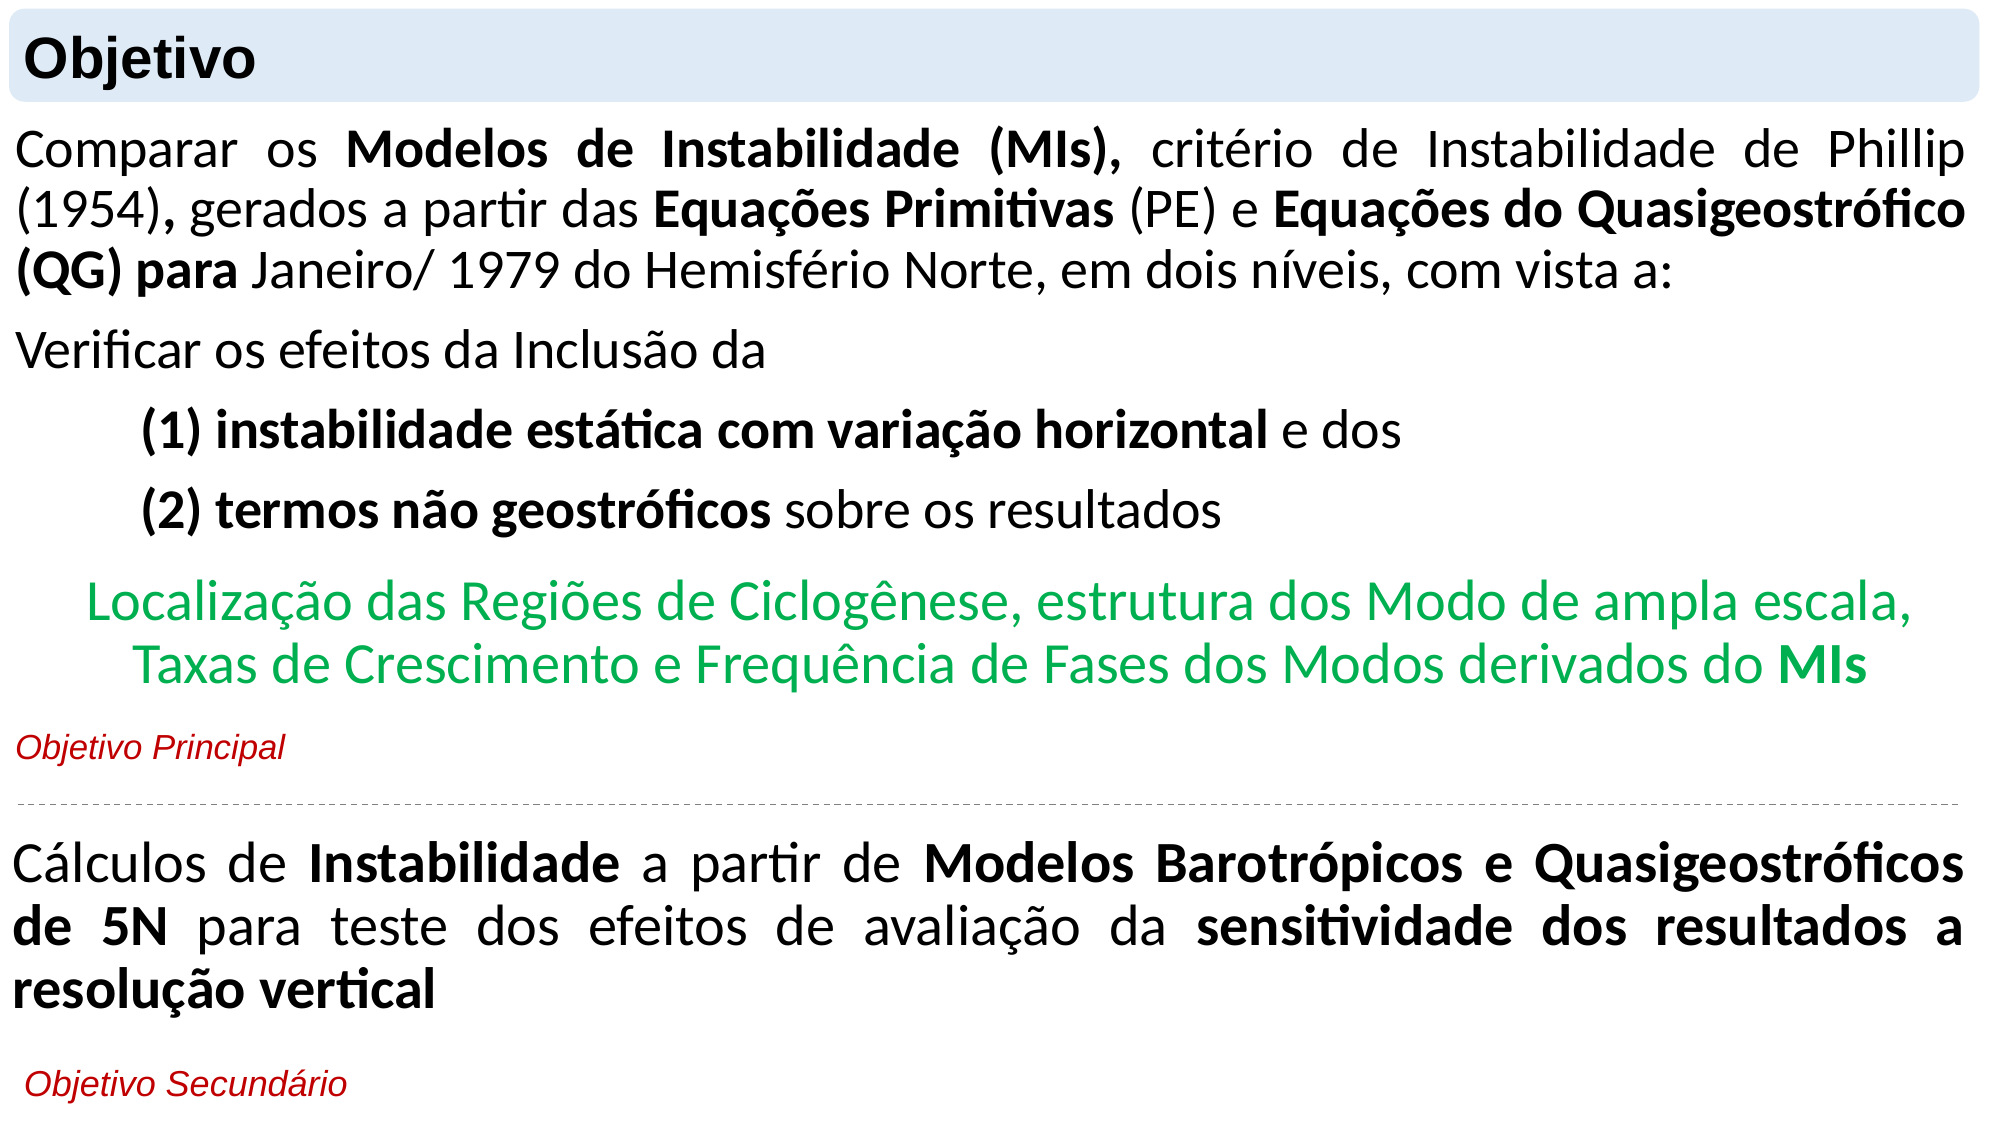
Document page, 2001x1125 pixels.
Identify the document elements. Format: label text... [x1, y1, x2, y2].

text_box Objetivo Secundário [9, 1057, 366, 1116]
text_box Cálculos de Instabilidade a partir de Modelos Barotrópicos e Quasigeostróficos de 5N para teste dos efeitos de avaliação da sensitividade dos resultados a resolução vertical [0, 824, 1980, 1040]
text_box Comparar os Modelos de Instabilidade (MIs), critério de Instabilidade de Phillip (1954), gerados a partir das Equações Primitivas (PE) e Equações do Quasigeostrófico (QG) para Janeiro/ 1979 do Hemisfério Norte, em dois níveis, com vista a: Verificar os efeitos da Inclusão da (1) instabilidade estática com variação horizontal e dos (2) termos não geostróficos sobre os resultados [0, 111, 1982, 563]
text_box Objetivo Principal [0, 721, 316, 807]
text_box [478, 7, 1981, 103]
text_box Localização das Regiões de Ciclogênese, estrutura dos Modo de ampla escala, Taxas de Crescimento e Frequência de Fases dos Modos derivados do MIs [9, 562, 1991, 722]
text_box Objetivo [9, 3, 478, 107]
